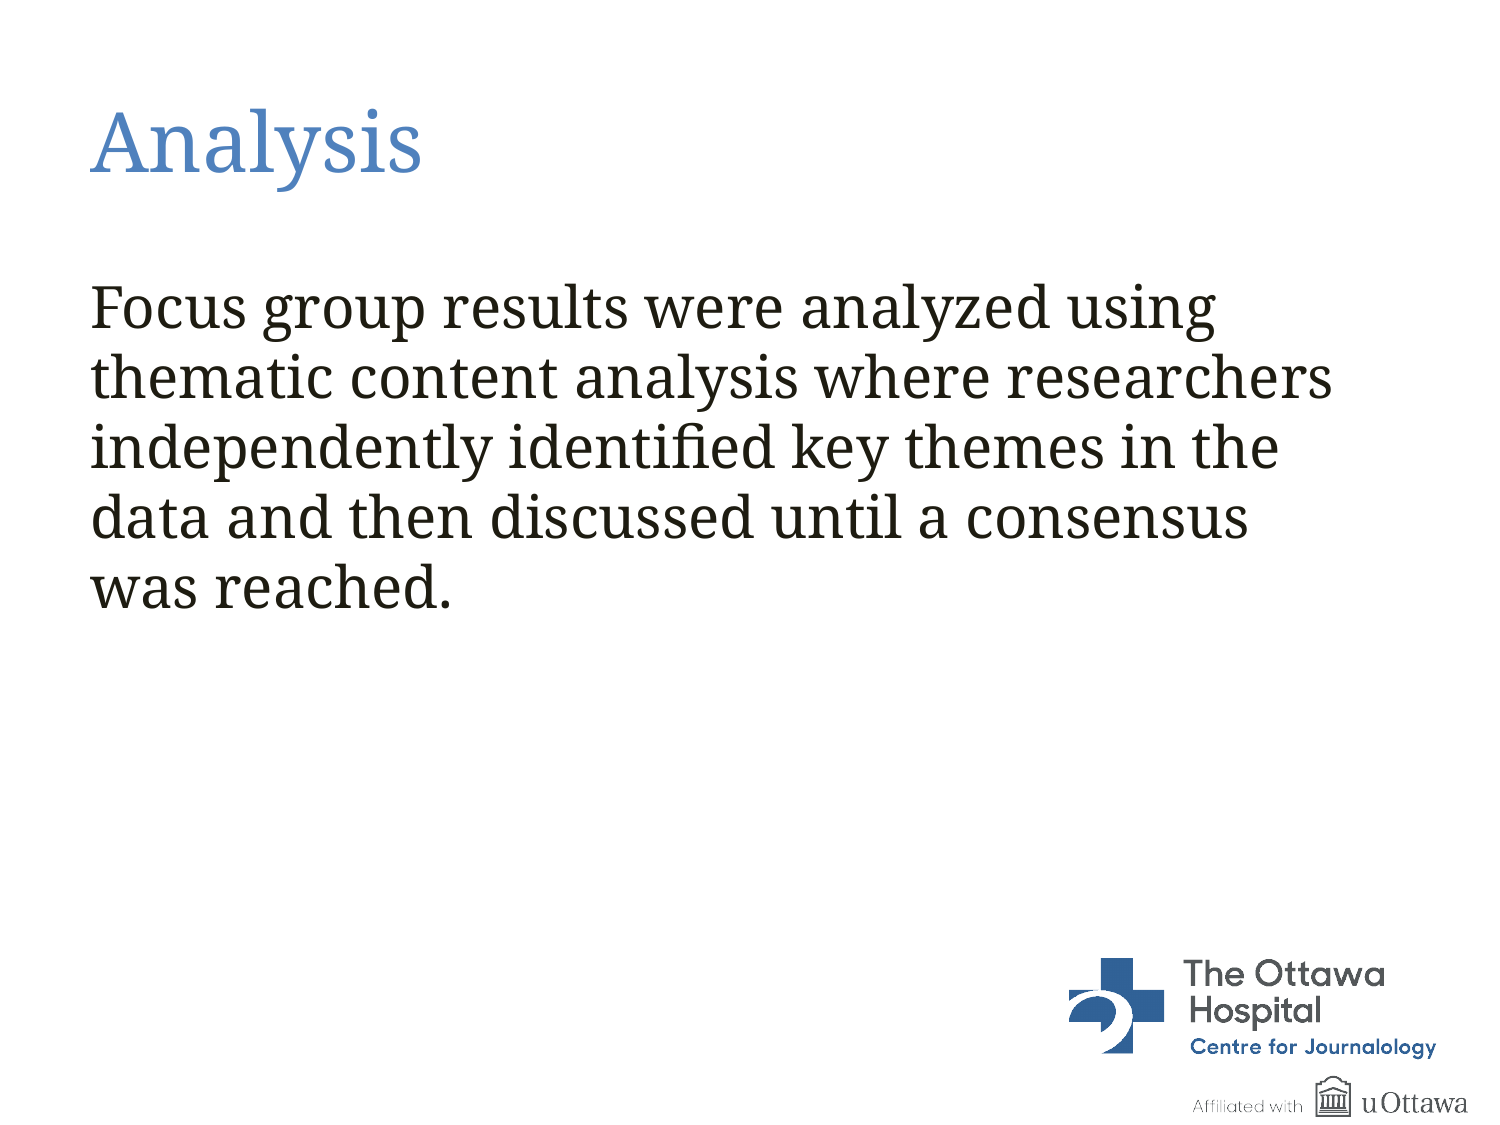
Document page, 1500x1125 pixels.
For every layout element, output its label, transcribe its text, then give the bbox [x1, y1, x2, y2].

title Analysis [75, 45, 1425, 233]
picture [1069, 958, 1468, 1117]
list Focus group results were analyzed using thematic content analysis where researchers independently identified key themes in the data and then discussed until a consensus was reached. [75, 262, 1388, 1005]
